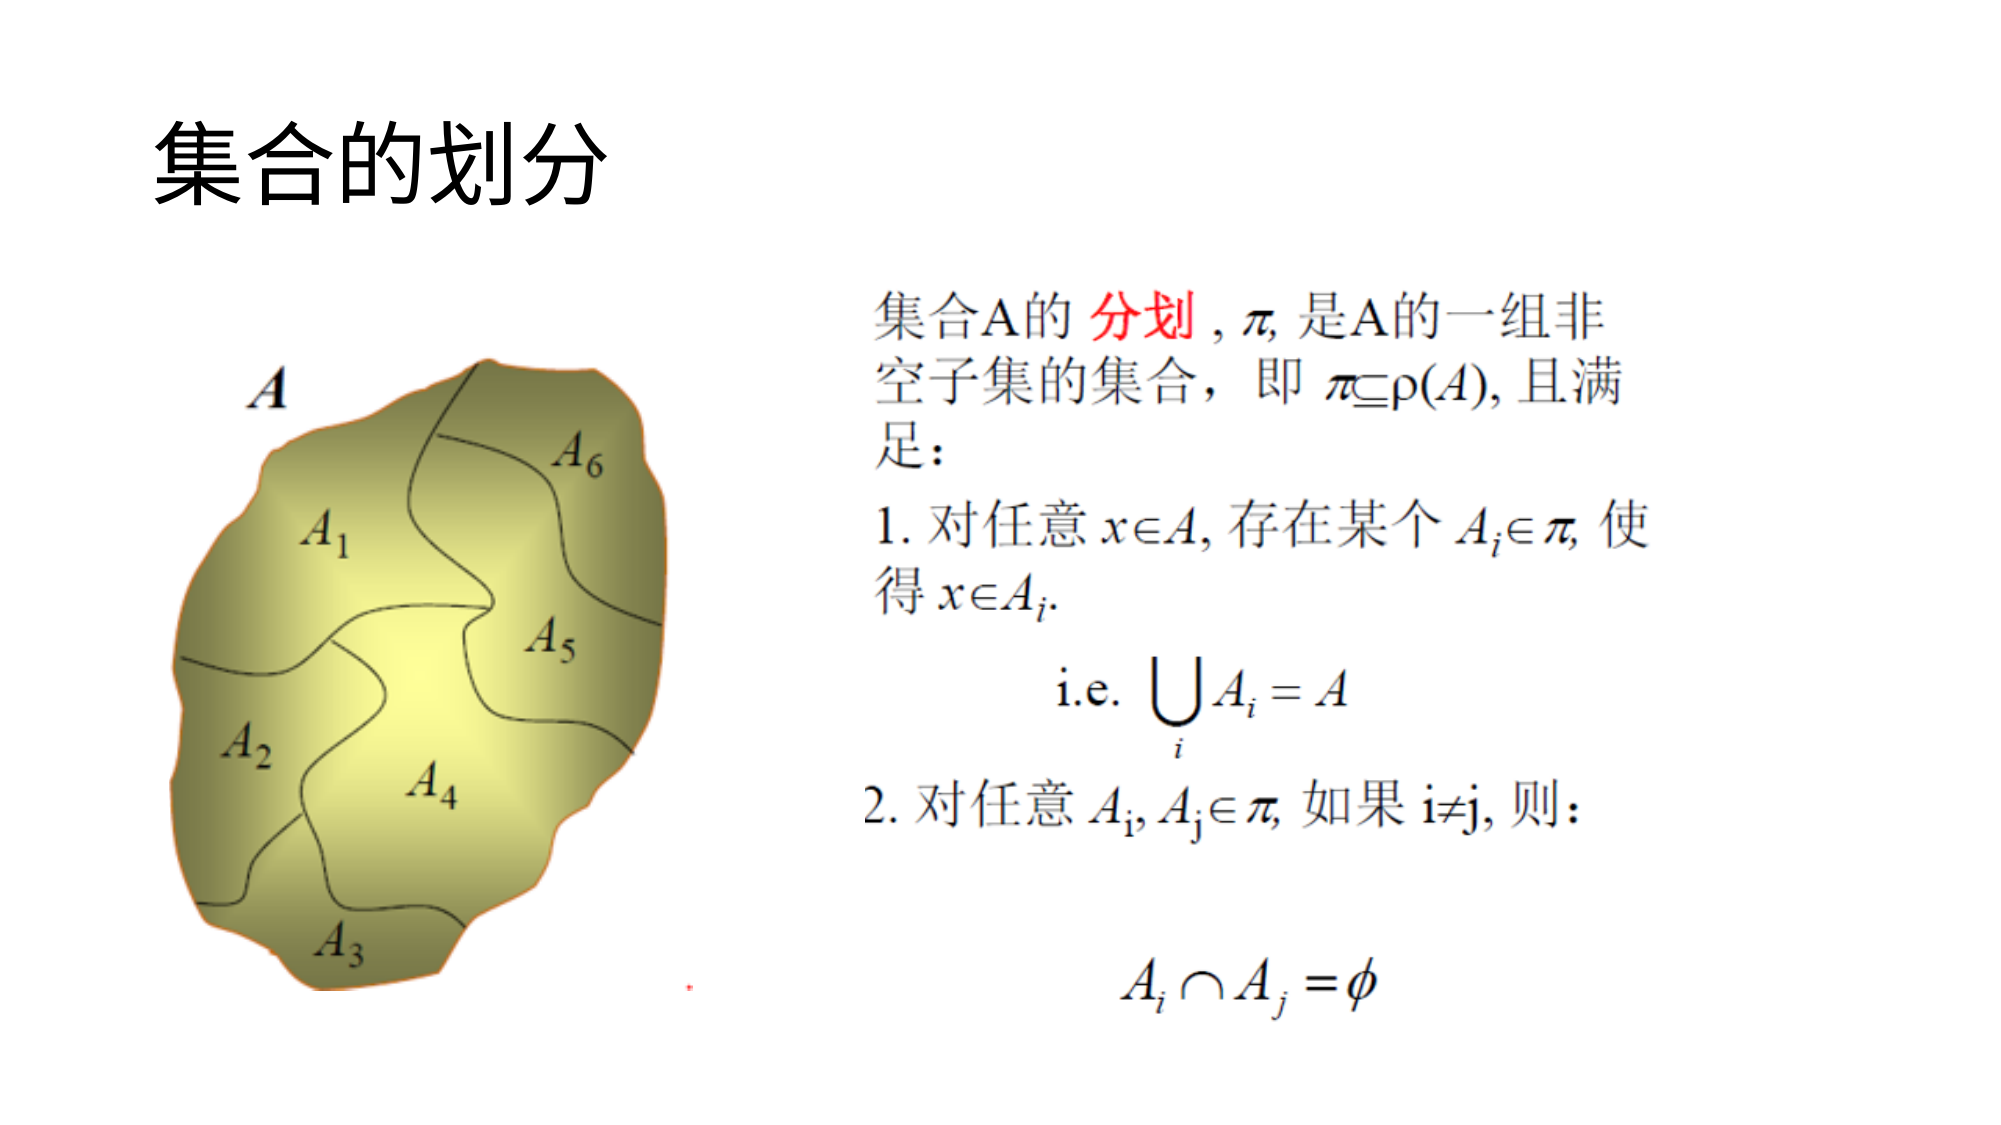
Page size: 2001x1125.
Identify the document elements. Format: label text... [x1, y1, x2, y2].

title 集合的划分 [137, 59, 1863, 278]
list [168, 327, 693, 991]
picture [865, 286, 1666, 1031]
